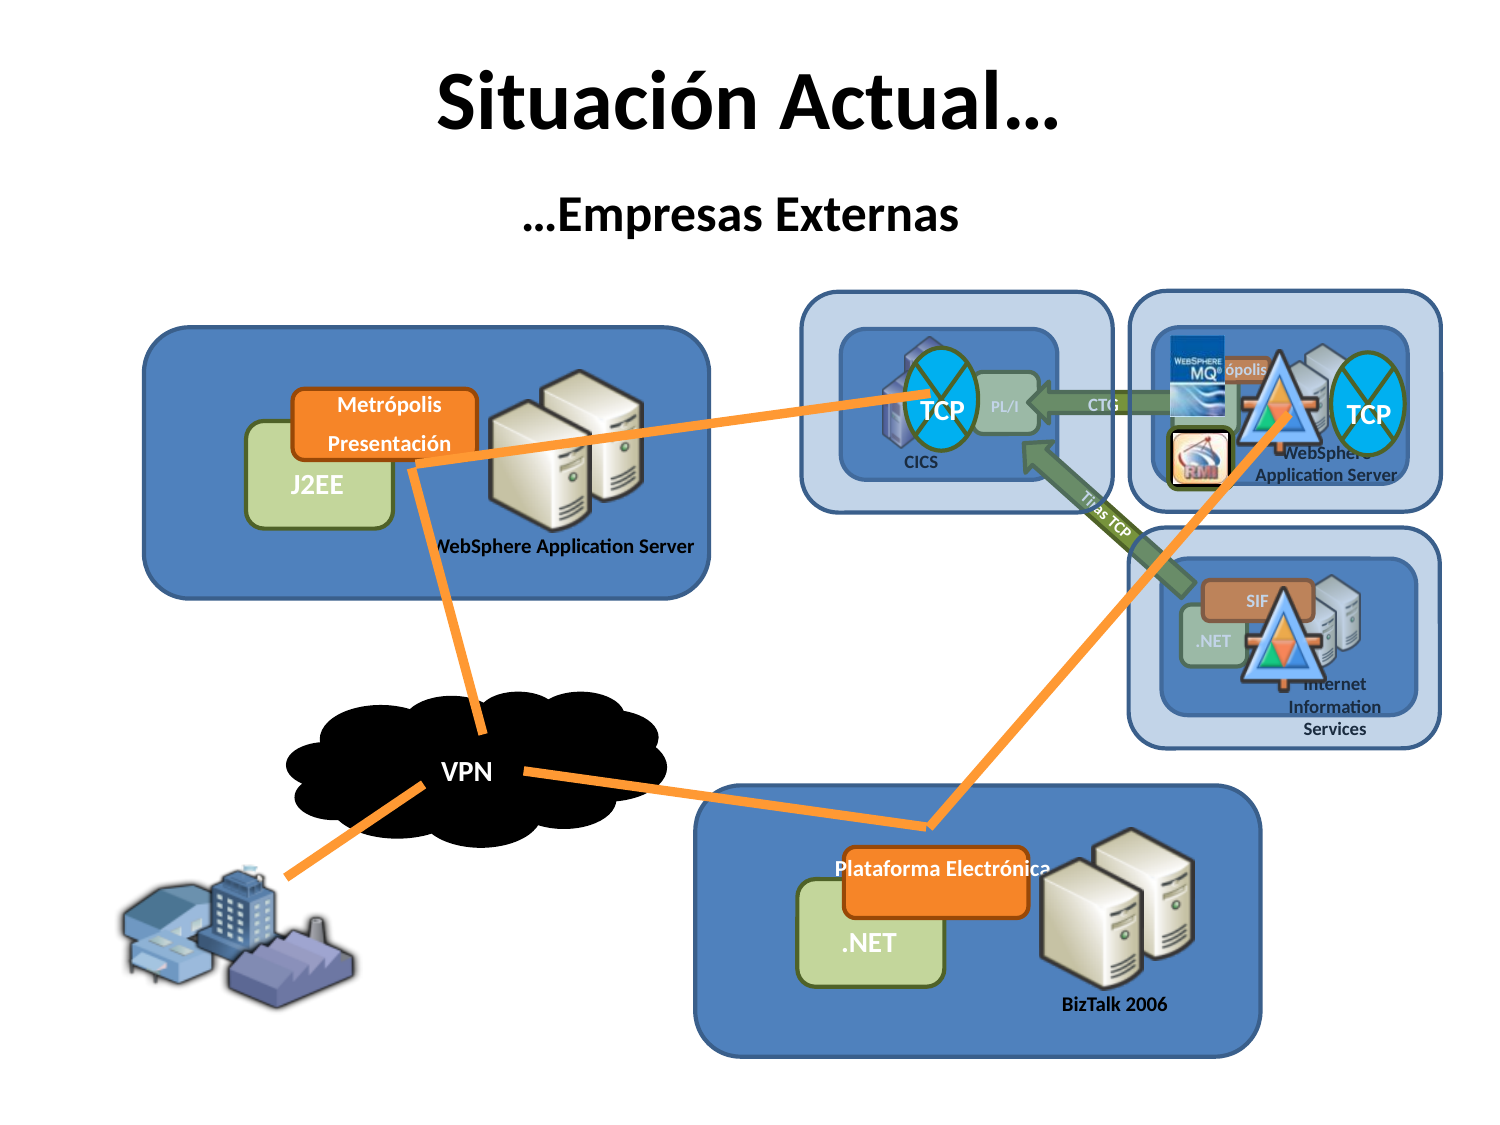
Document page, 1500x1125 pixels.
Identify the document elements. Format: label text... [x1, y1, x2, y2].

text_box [801, 290, 1442, 749]
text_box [114, 861, 363, 1015]
text_box VPN [366, 745, 568, 795]
text_box [285, 691, 668, 848]
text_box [143, 327, 767, 599]
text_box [1167, 426, 1234, 490]
title Situación Actual… …Empresas Externas [62, 37, 1438, 256]
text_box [695, 785, 1318, 1057]
